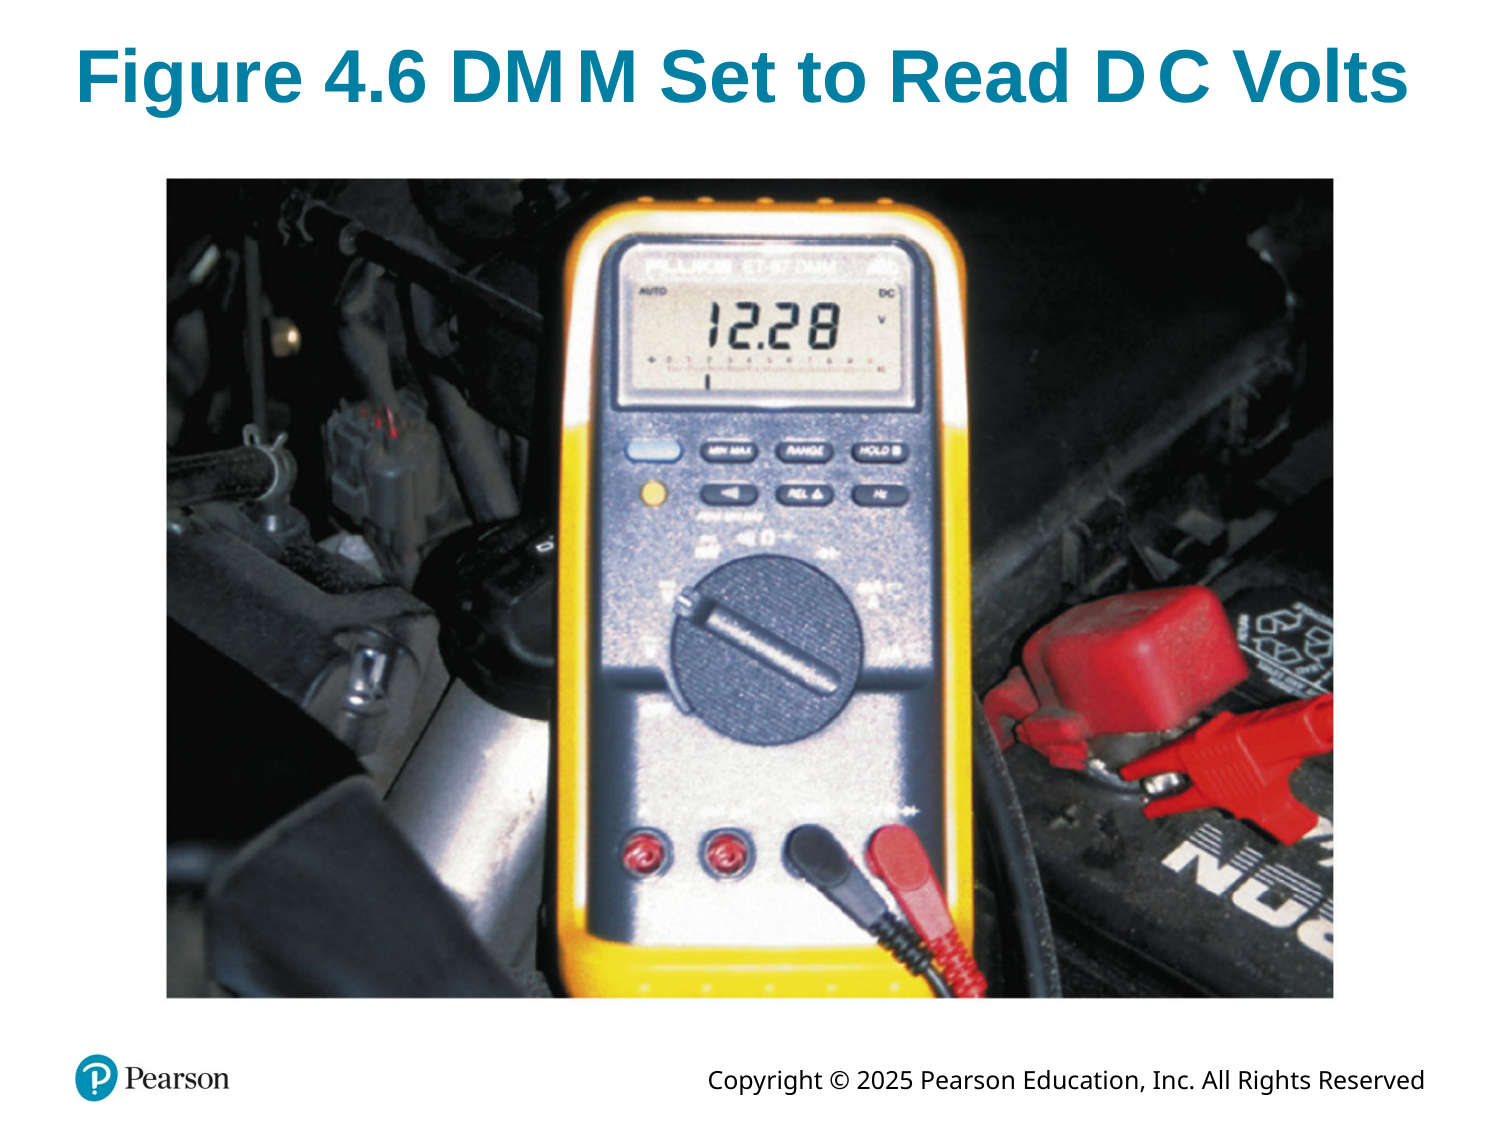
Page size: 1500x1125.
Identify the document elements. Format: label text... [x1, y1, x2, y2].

picture [161, 173, 1339, 1004]
picture [74, 1053, 230, 1104]
title Figure 4.6 D M M Set to Read D C Volts [75, 0, 1425, 170]
